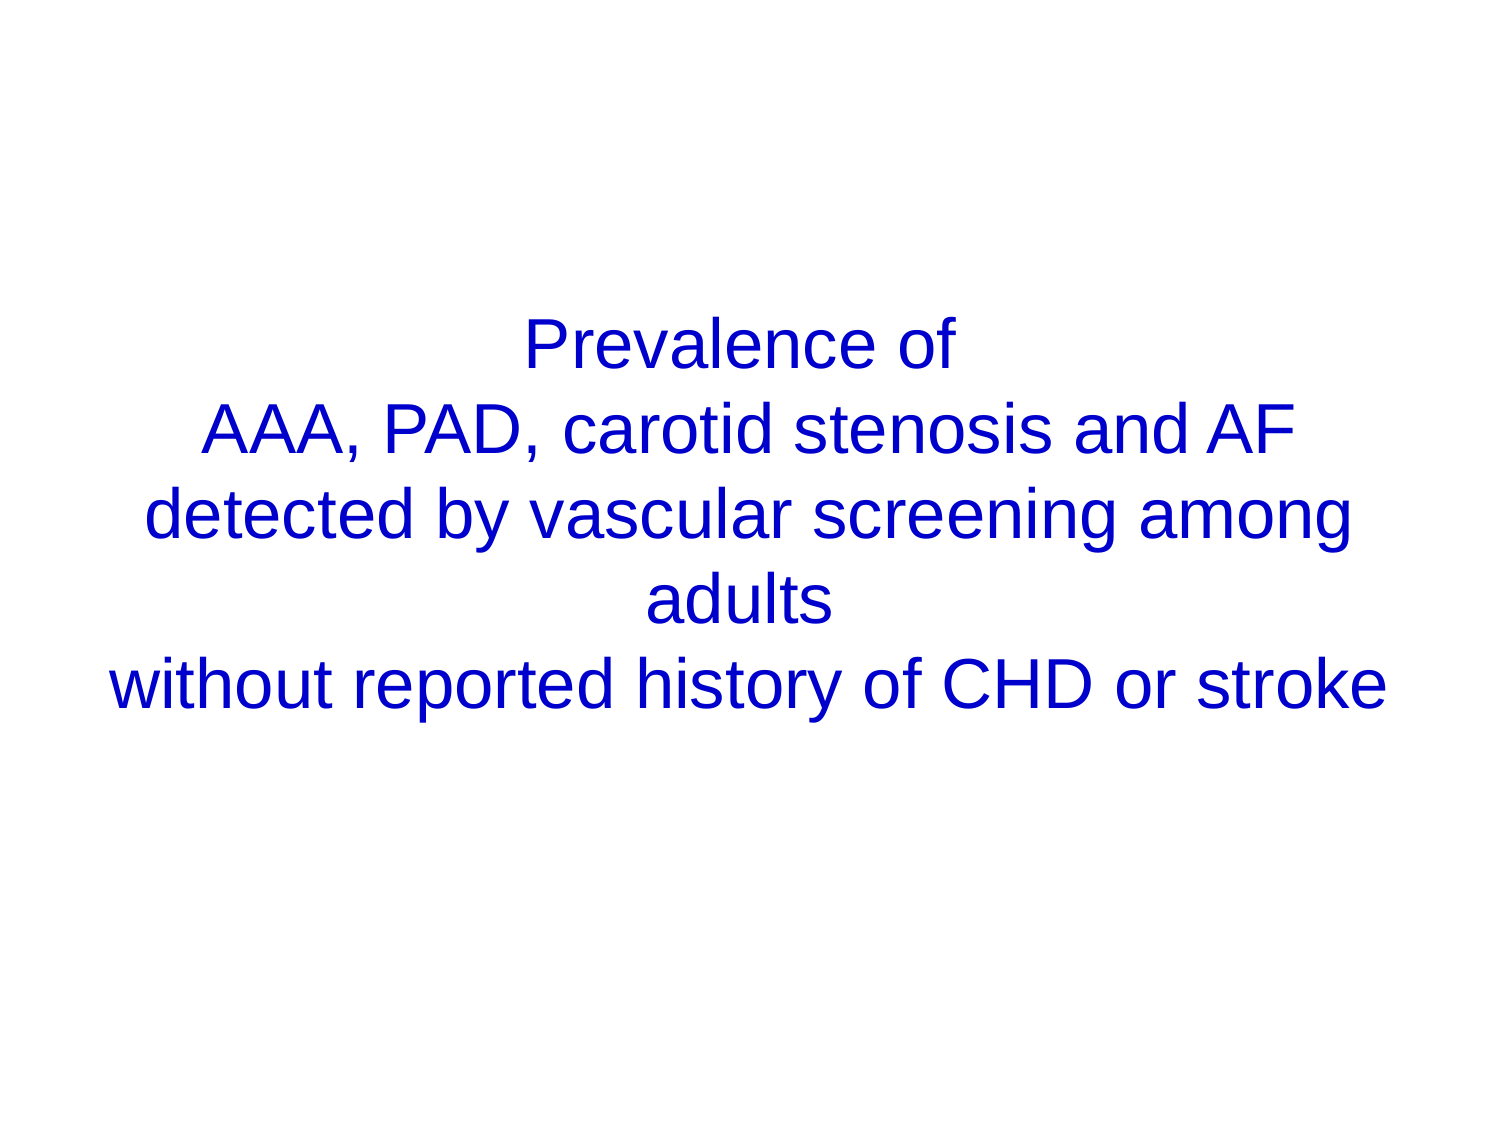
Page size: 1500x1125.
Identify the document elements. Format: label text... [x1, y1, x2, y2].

title Prevalence of AAA, PAD, carotid stenosis and AF detected by vascular screening among adults without reported history of CHD or stroke [41, 290, 1459, 740]
